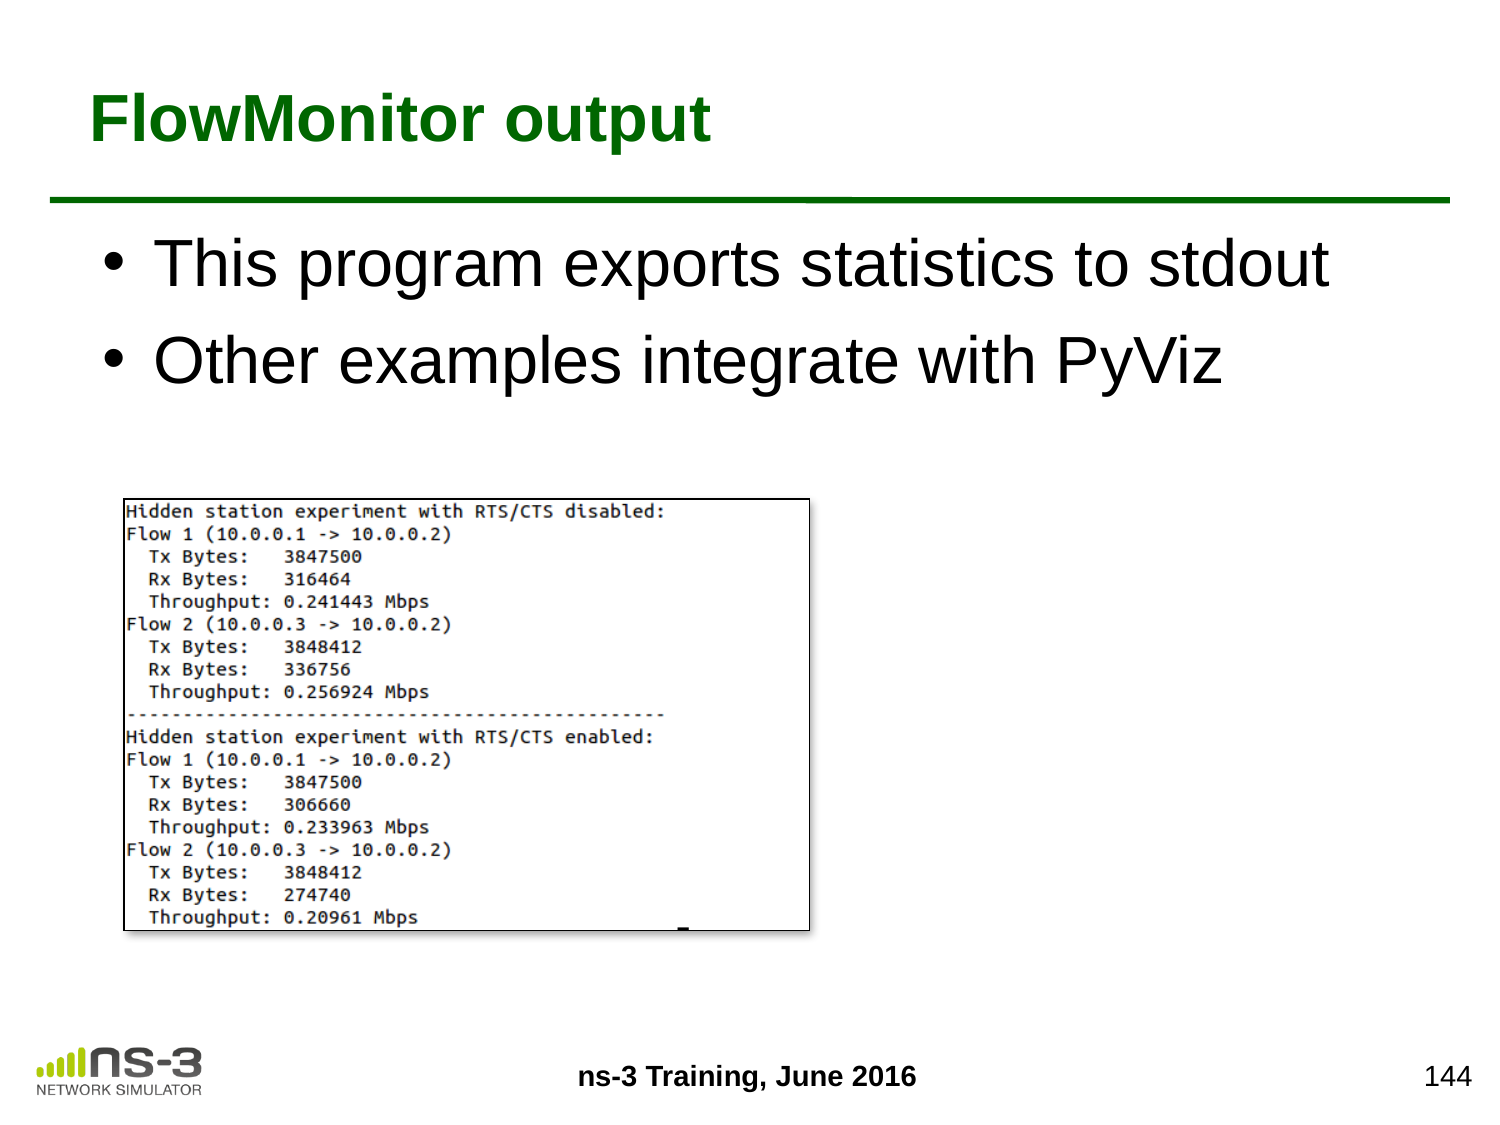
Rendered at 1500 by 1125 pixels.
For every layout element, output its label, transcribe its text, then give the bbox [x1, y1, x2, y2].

title FlowMonitor output [74, 44, 1421, 186]
slide_number 144 [1142, 1049, 1488, 1125]
list This program exports statistics to stdout Other examples integrate with PyViz [87, 212, 1433, 1012]
footer ns-3 Training, June 2016 [512, 1049, 983, 1125]
picture [124, 499, 809, 931]
picture [24, 1017, 213, 1125]
